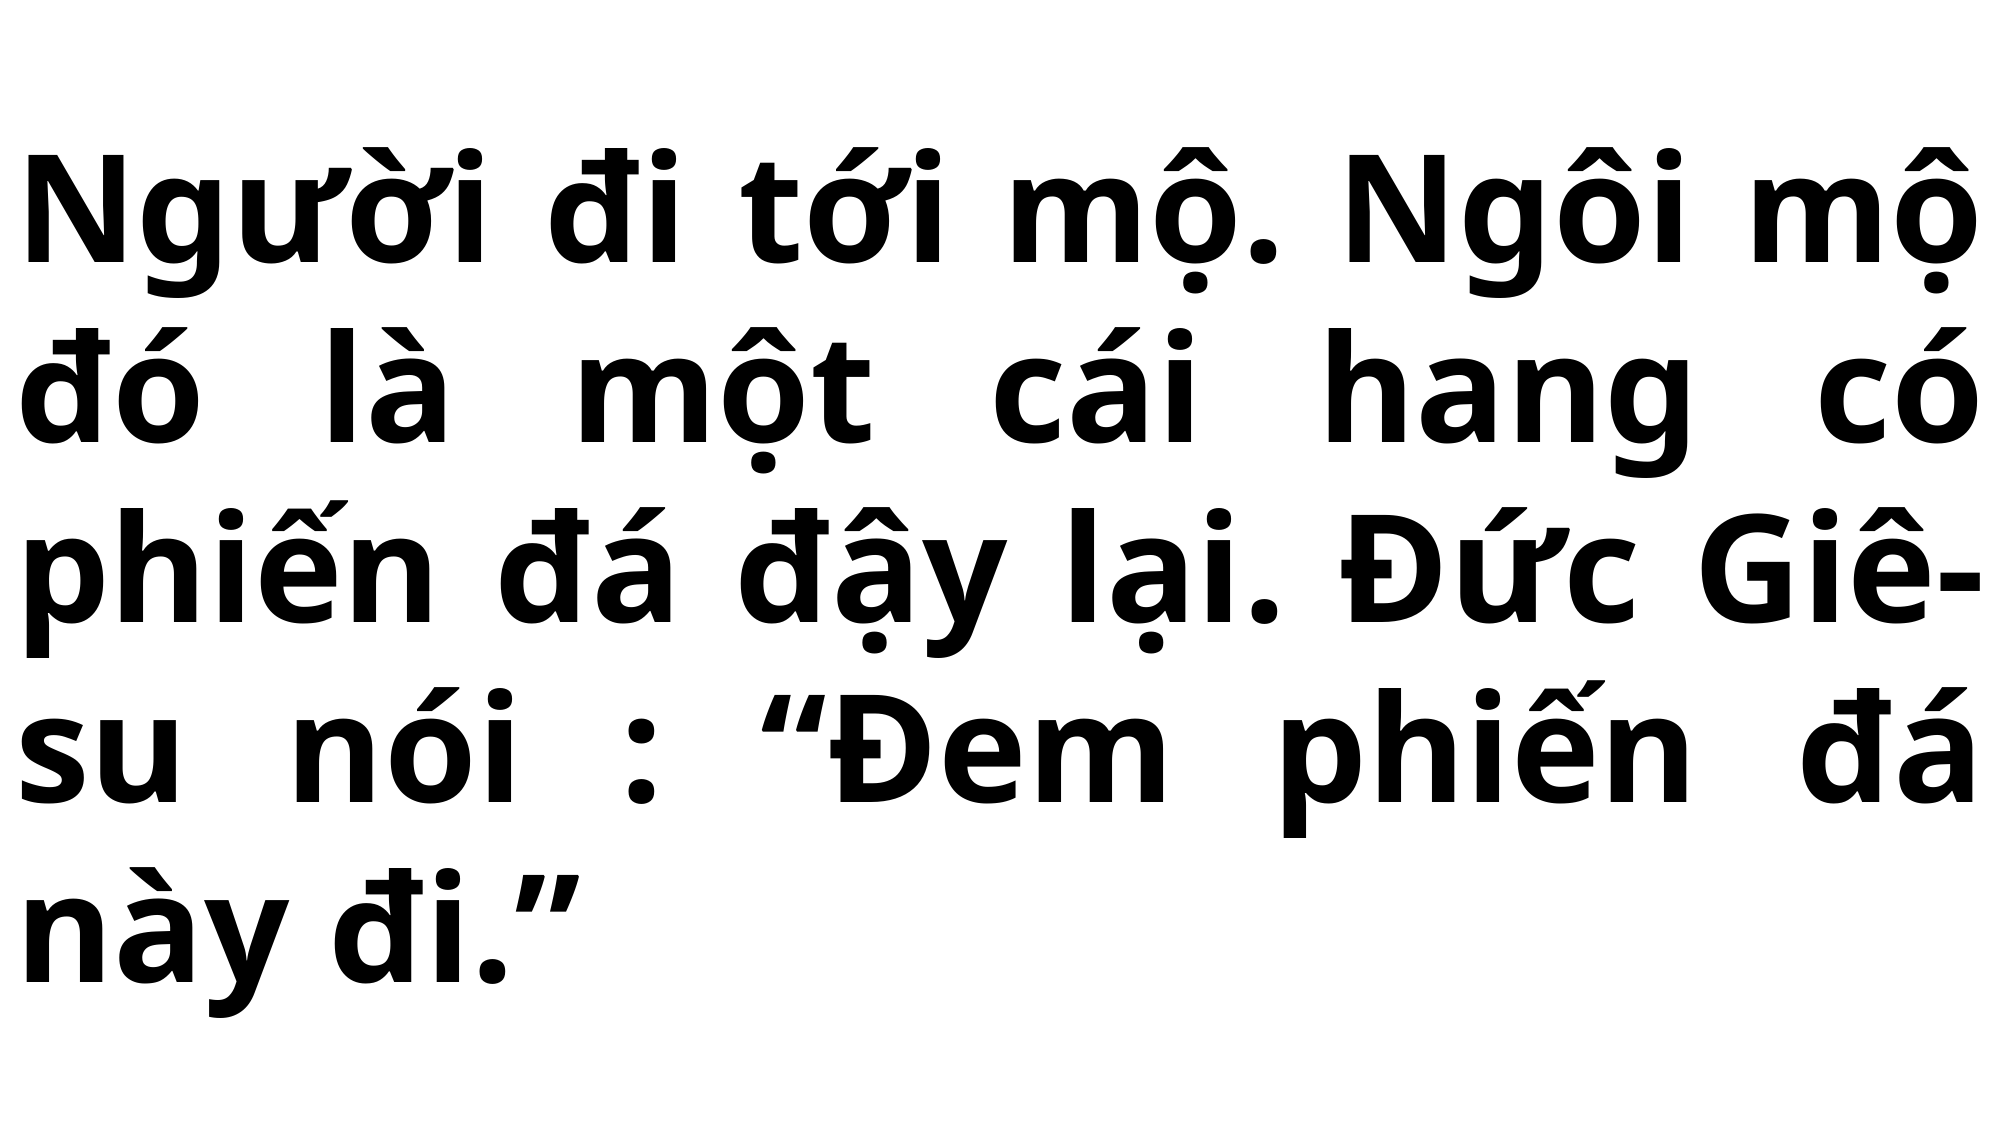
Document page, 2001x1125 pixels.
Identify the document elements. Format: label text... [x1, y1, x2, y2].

title Người đi tới mộ. Ngôi mộ đó là một cái hang có phiến đá đậy lại. Đức Giê-su nói : “Đem phiến đá này đi.” [0, 0, 2000, 1125]
